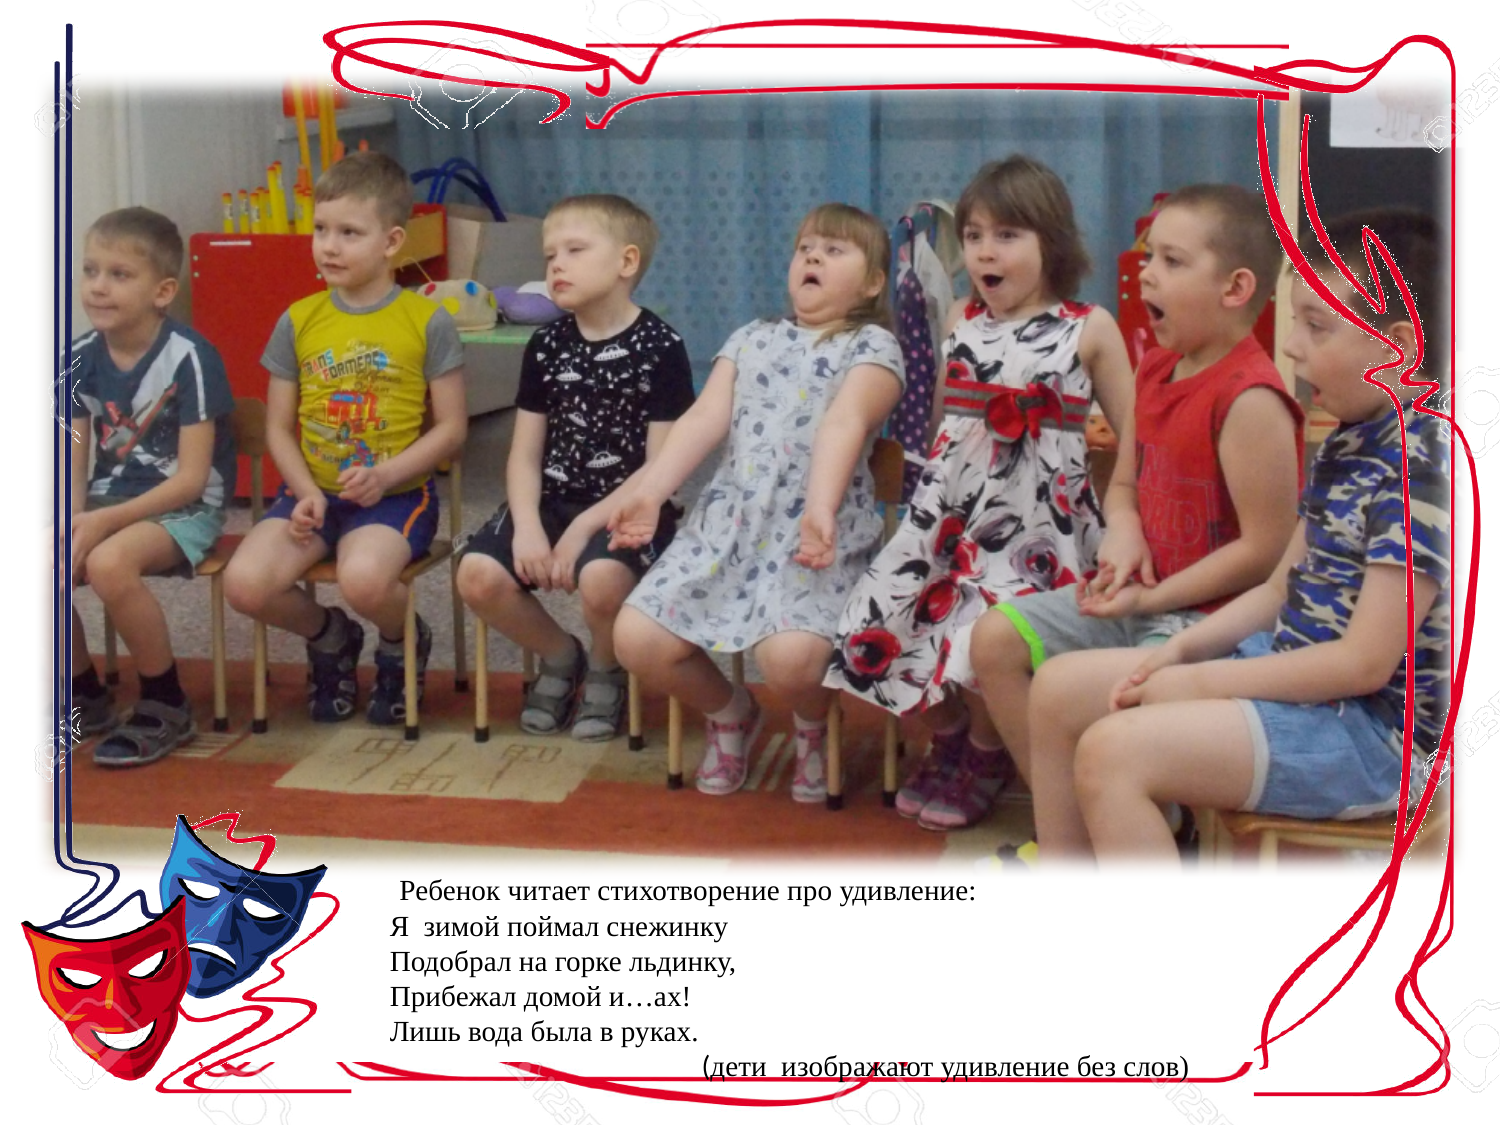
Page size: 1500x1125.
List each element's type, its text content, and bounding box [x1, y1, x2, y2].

text_box Ребенок читает стихотворение про удивление: Я зимой поймал снежинку Подобрал на горке льдинку, Прибежал домой и…ах! Лишь вода была в руках. (дети изображают удивление без слов) [762, 887, 1248, 1090]
picture [0, 0, 1500, 1125]
text_box Ребенок читает стихотворение про удивление: Я зимой поймал снежинку Подобрал на горке льдинку, Прибежал домой и…ах! Лишь вода была в руках. (дети изображают удивление без слов) [375, 887, 688, 1090]
